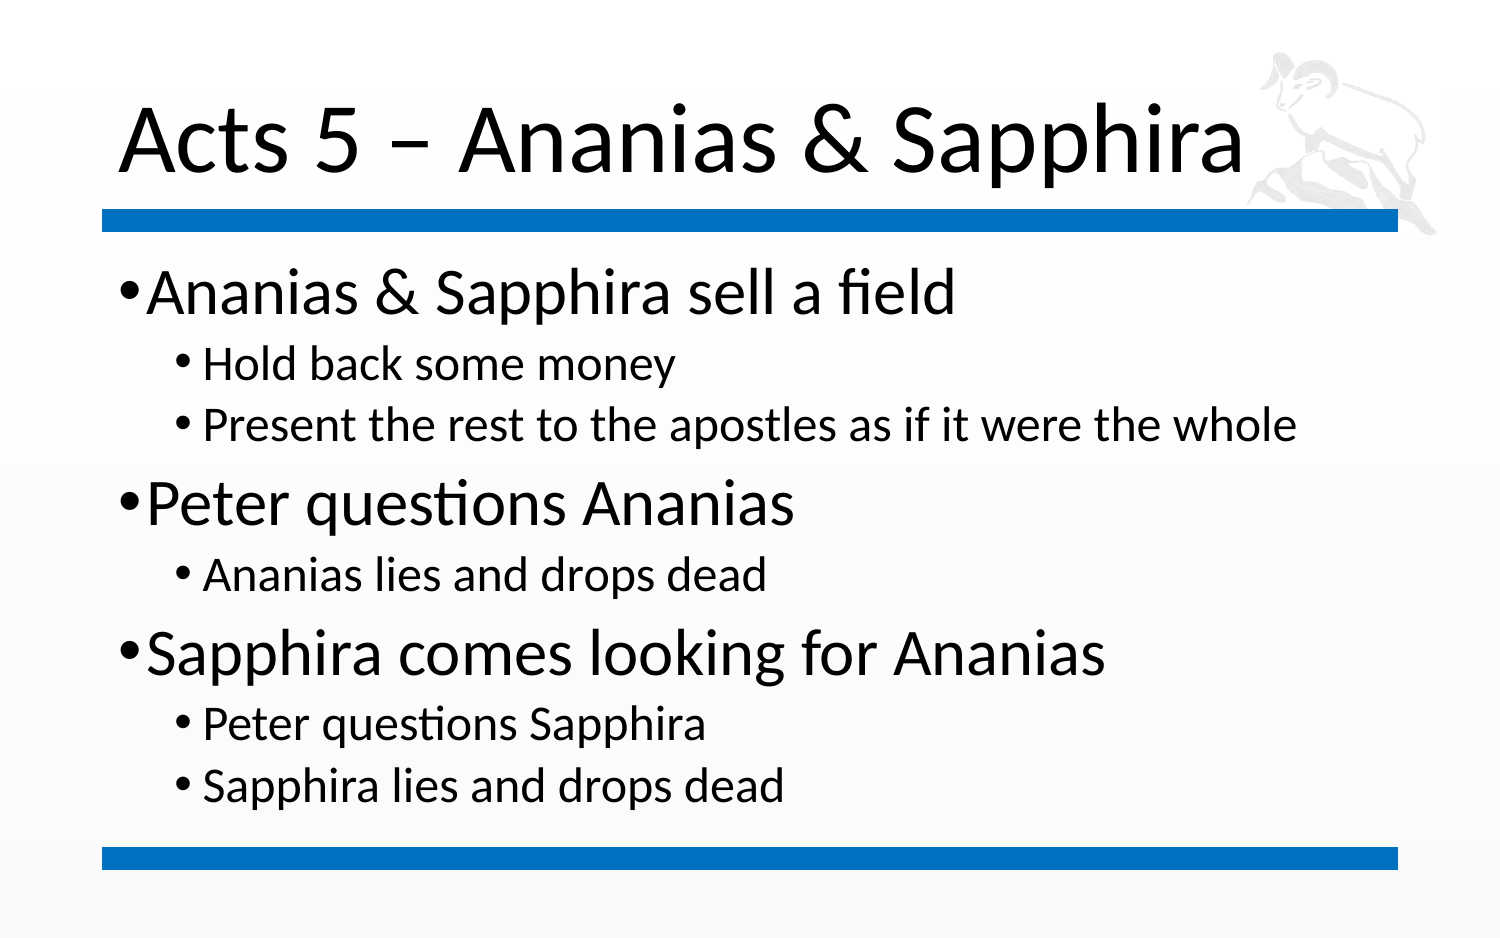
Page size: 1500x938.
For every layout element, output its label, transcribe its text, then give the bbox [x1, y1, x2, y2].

list Ananias & Sapphira sell a field Hold back some money Present the rest to the apostles as if it were the whole Peter questions Ananias Ananias lies and drops dead Sapphira comes looking for Ananias Peter questions Sapphira Sapphira lies and drops dead [103, 249, 1397, 845]
title Acts 5 – Ananias & Sapphira [103, 49, 1397, 232]
